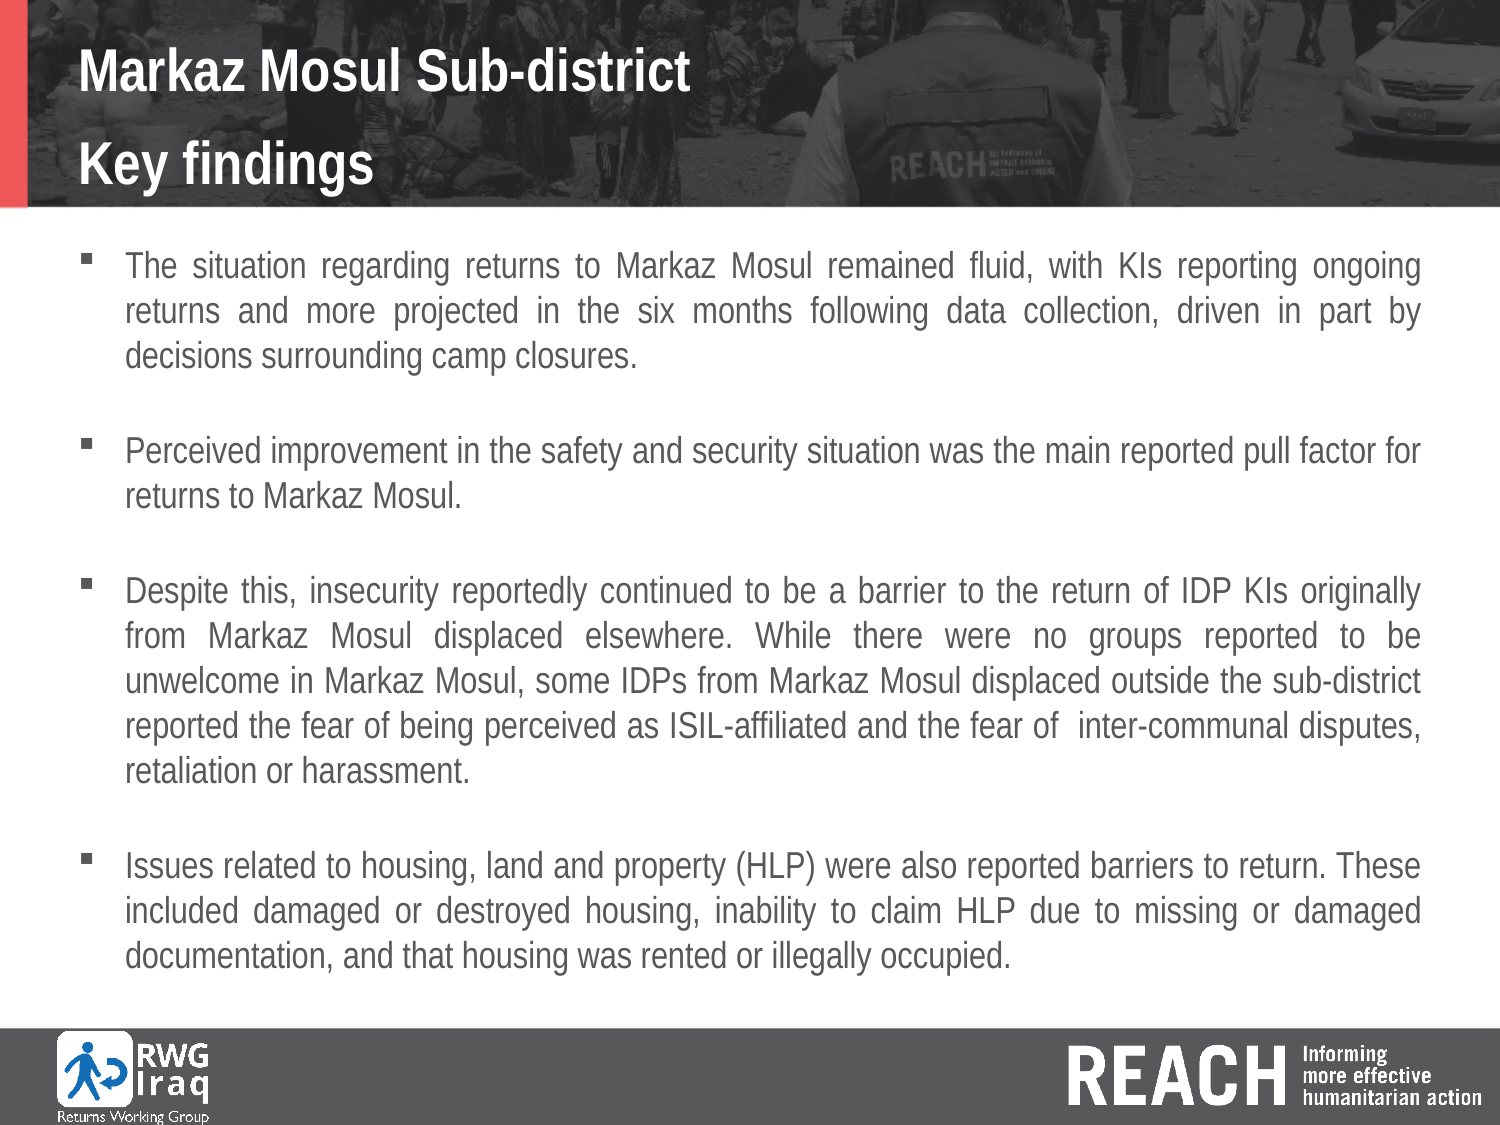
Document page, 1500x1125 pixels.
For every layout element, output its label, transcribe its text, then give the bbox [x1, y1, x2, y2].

title Markaz Mosul Sub-district Key findings [63, 43, 1391, 163]
picture [0, 0, 1500, 1125]
text_box The situation regarding returns to Markaz Mosul remained fluid, with KIs reporting ongoing returns and more projected in the six months following data collection, driven in part by decisions surrounding camp closures. Perceived improvement in the safety and security situation was the main reported pull factor for returns to Markaz Mosul. Despite this, insecurity reportedly continued to be a barrier to the return of IDP KIs originally from Markaz Mosul displaced elsewhere. While there were no groups reported to be unwelcome in Markaz Mosul, some IDPs from Markaz Mosul displaced outside the sub-district reported the fear of being perceived as ISIL-affiliated and the fear of inter-communal disputes, retaliation or harassment. Issues related to housing, land and property (HLP) were also reported barriers to return. These included damaged or destroyed housing, inability to claim HLP due to missing or damaged documentation, and that housing was rented or illegally occupied. [63, 233, 1437, 984]
